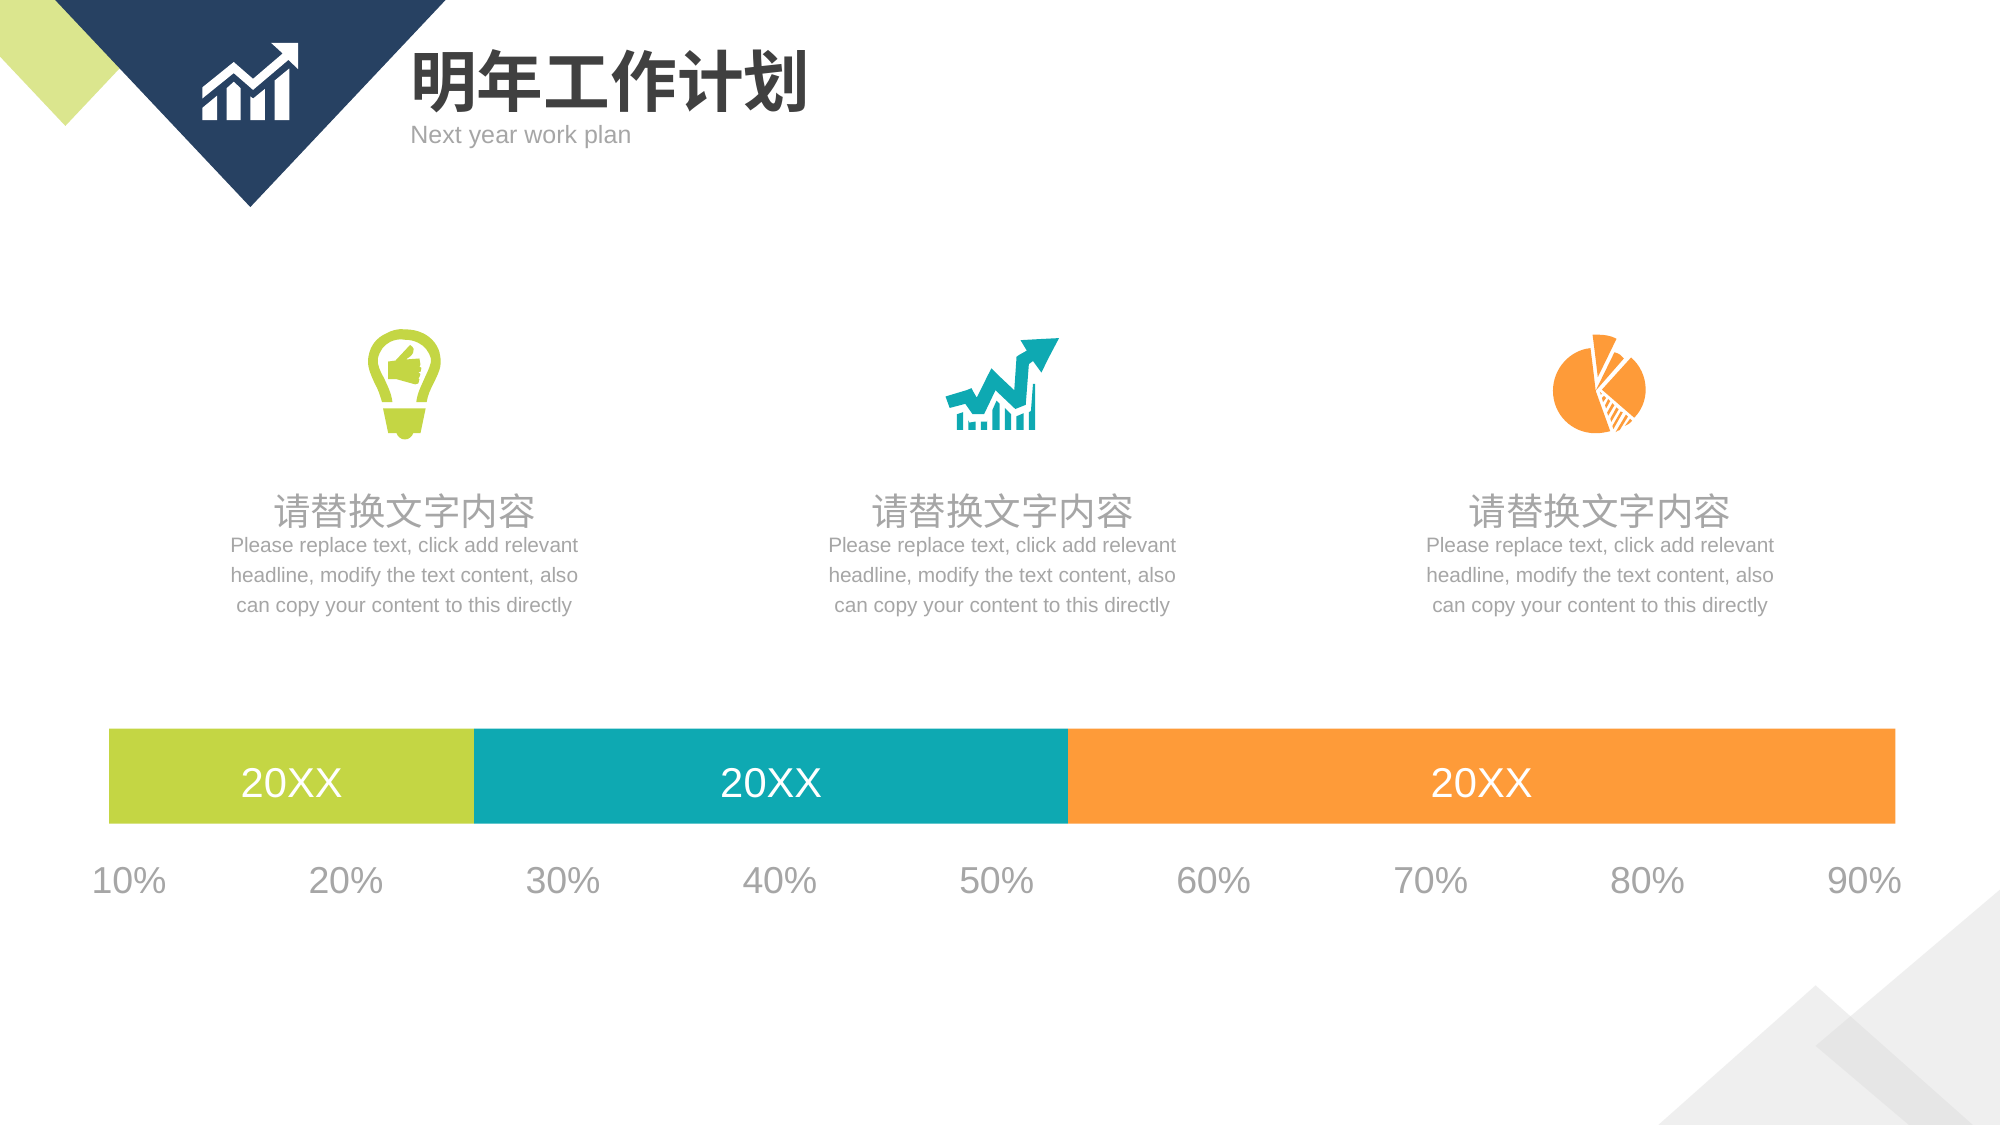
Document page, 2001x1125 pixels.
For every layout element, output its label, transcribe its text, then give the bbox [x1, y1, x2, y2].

text_box 10% [76, 840, 182, 909]
text_box 80% [1595, 839, 1700, 908]
text_box 70% [1378, 839, 1483, 908]
text_box [956, 412, 964, 430]
text_box [1004, 407, 1012, 430]
text_box 20XX [1067, 728, 1896, 825]
text_box Next year work plan [395, 111, 816, 157]
text_box 20% [293, 839, 399, 908]
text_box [812, 471, 1193, 626]
text_box [1592, 334, 1617, 378]
text_box [383, 408, 426, 440]
text_box [980, 420, 988, 430]
text_box [1552, 348, 1624, 434]
text_box 20XX [108, 728, 473, 825]
text_box [1028, 383, 1036, 430]
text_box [1409, 471, 1791, 626]
text_box 50% [944, 840, 1050, 909]
text_box [368, 329, 441, 403]
text_box 90% [1812, 839, 1917, 908]
text_box [968, 420, 976, 430]
text_box [945, 338, 1060, 415]
text_box 30% [510, 840, 616, 909]
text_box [214, 471, 595, 626]
text_box 60% [1161, 839, 1267, 908]
text_box 明年工作计划 [395, 32, 1196, 128]
text_box 20XX [473, 728, 1067, 825]
text_box [992, 400, 1000, 430]
text_box 40% [727, 839, 833, 909]
text_box [1615, 414, 1633, 433]
text_box [1016, 413, 1024, 430]
text_box [1601, 357, 1646, 418]
